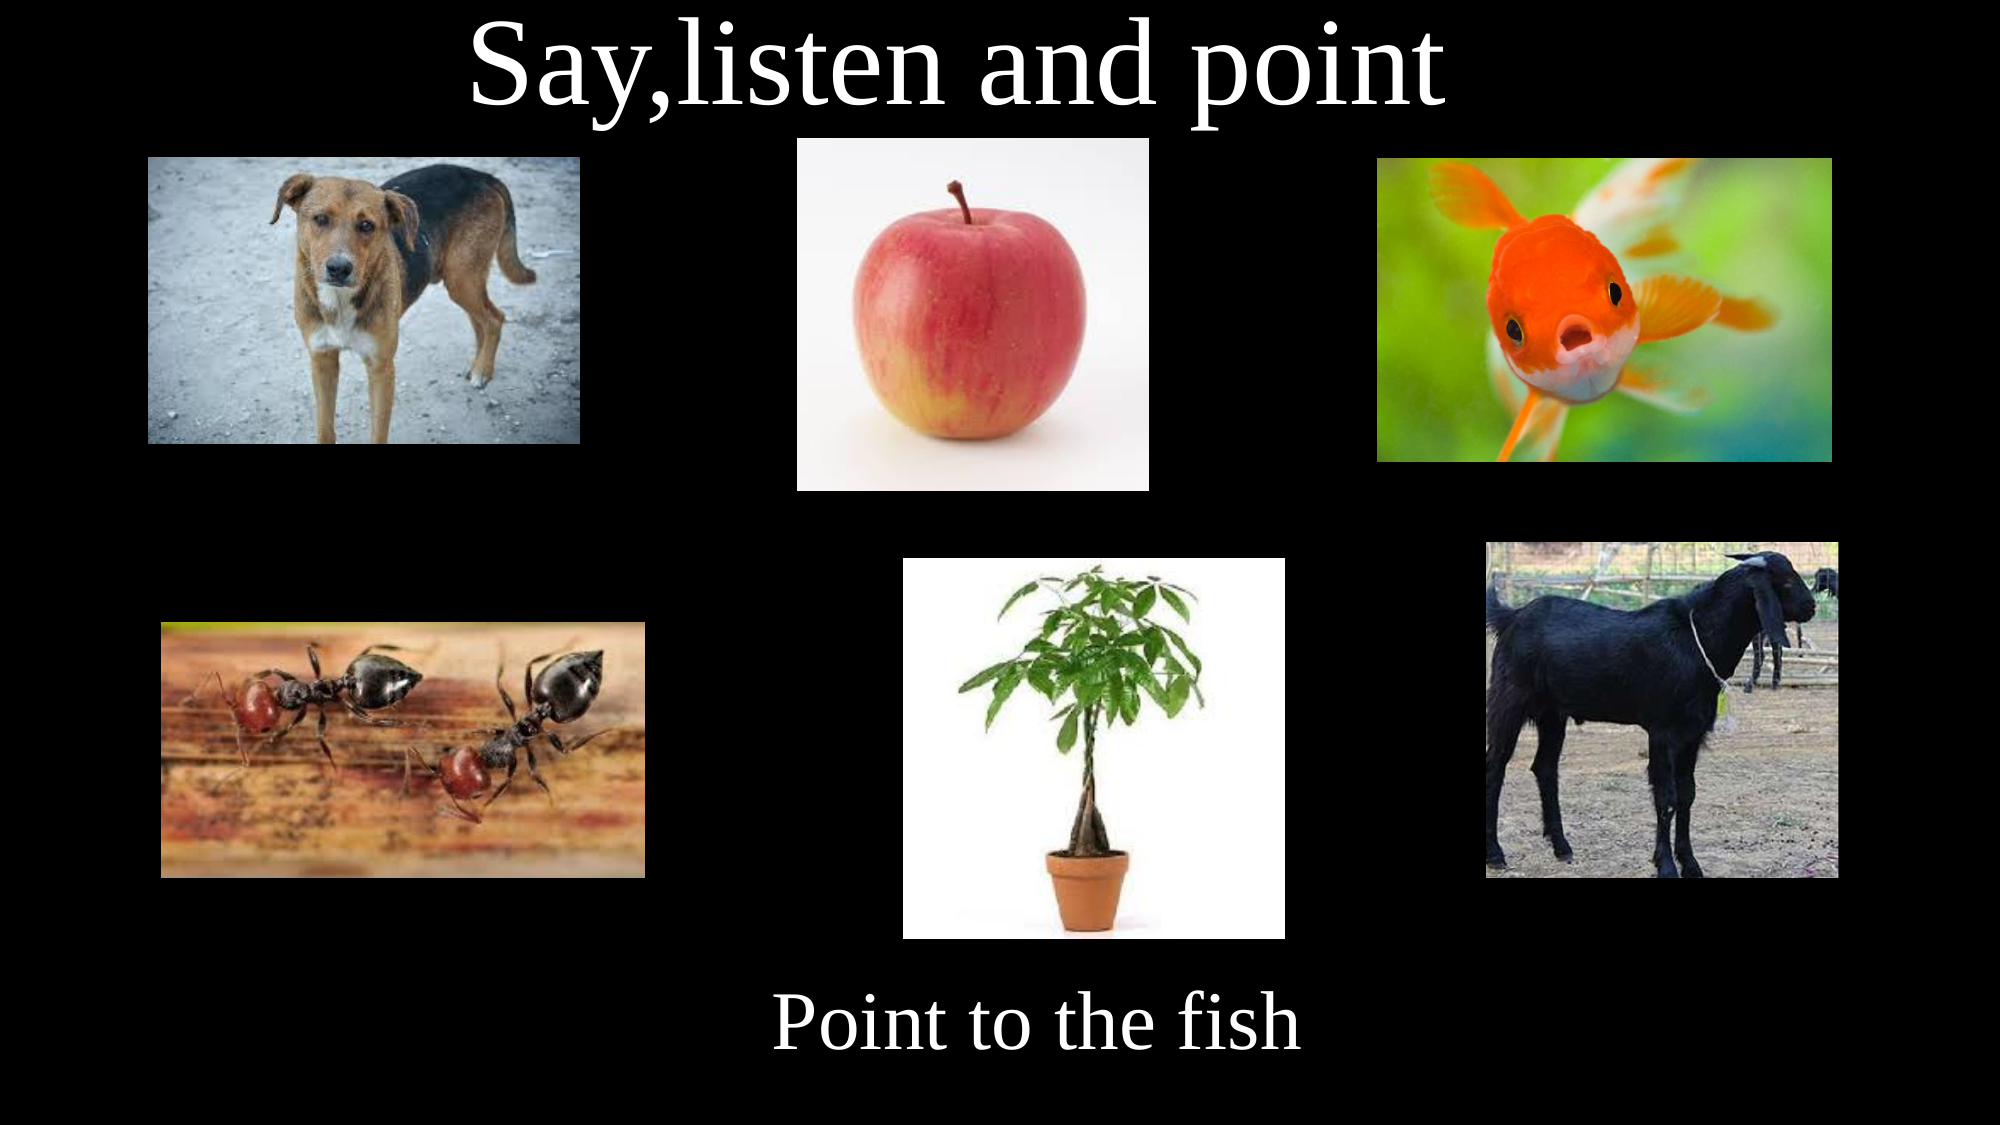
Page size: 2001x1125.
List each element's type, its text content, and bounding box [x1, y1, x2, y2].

picture [148, 157, 580, 444]
picture [161, 622, 645, 878]
picture [1377, 158, 1832, 462]
text_box Say,listen and point [450, 0, 1550, 137]
picture [903, 558, 1285, 940]
picture [797, 138, 1149, 491]
text_box Point to the fish [487, 958, 1587, 1074]
picture [1486, 542, 1839, 878]
